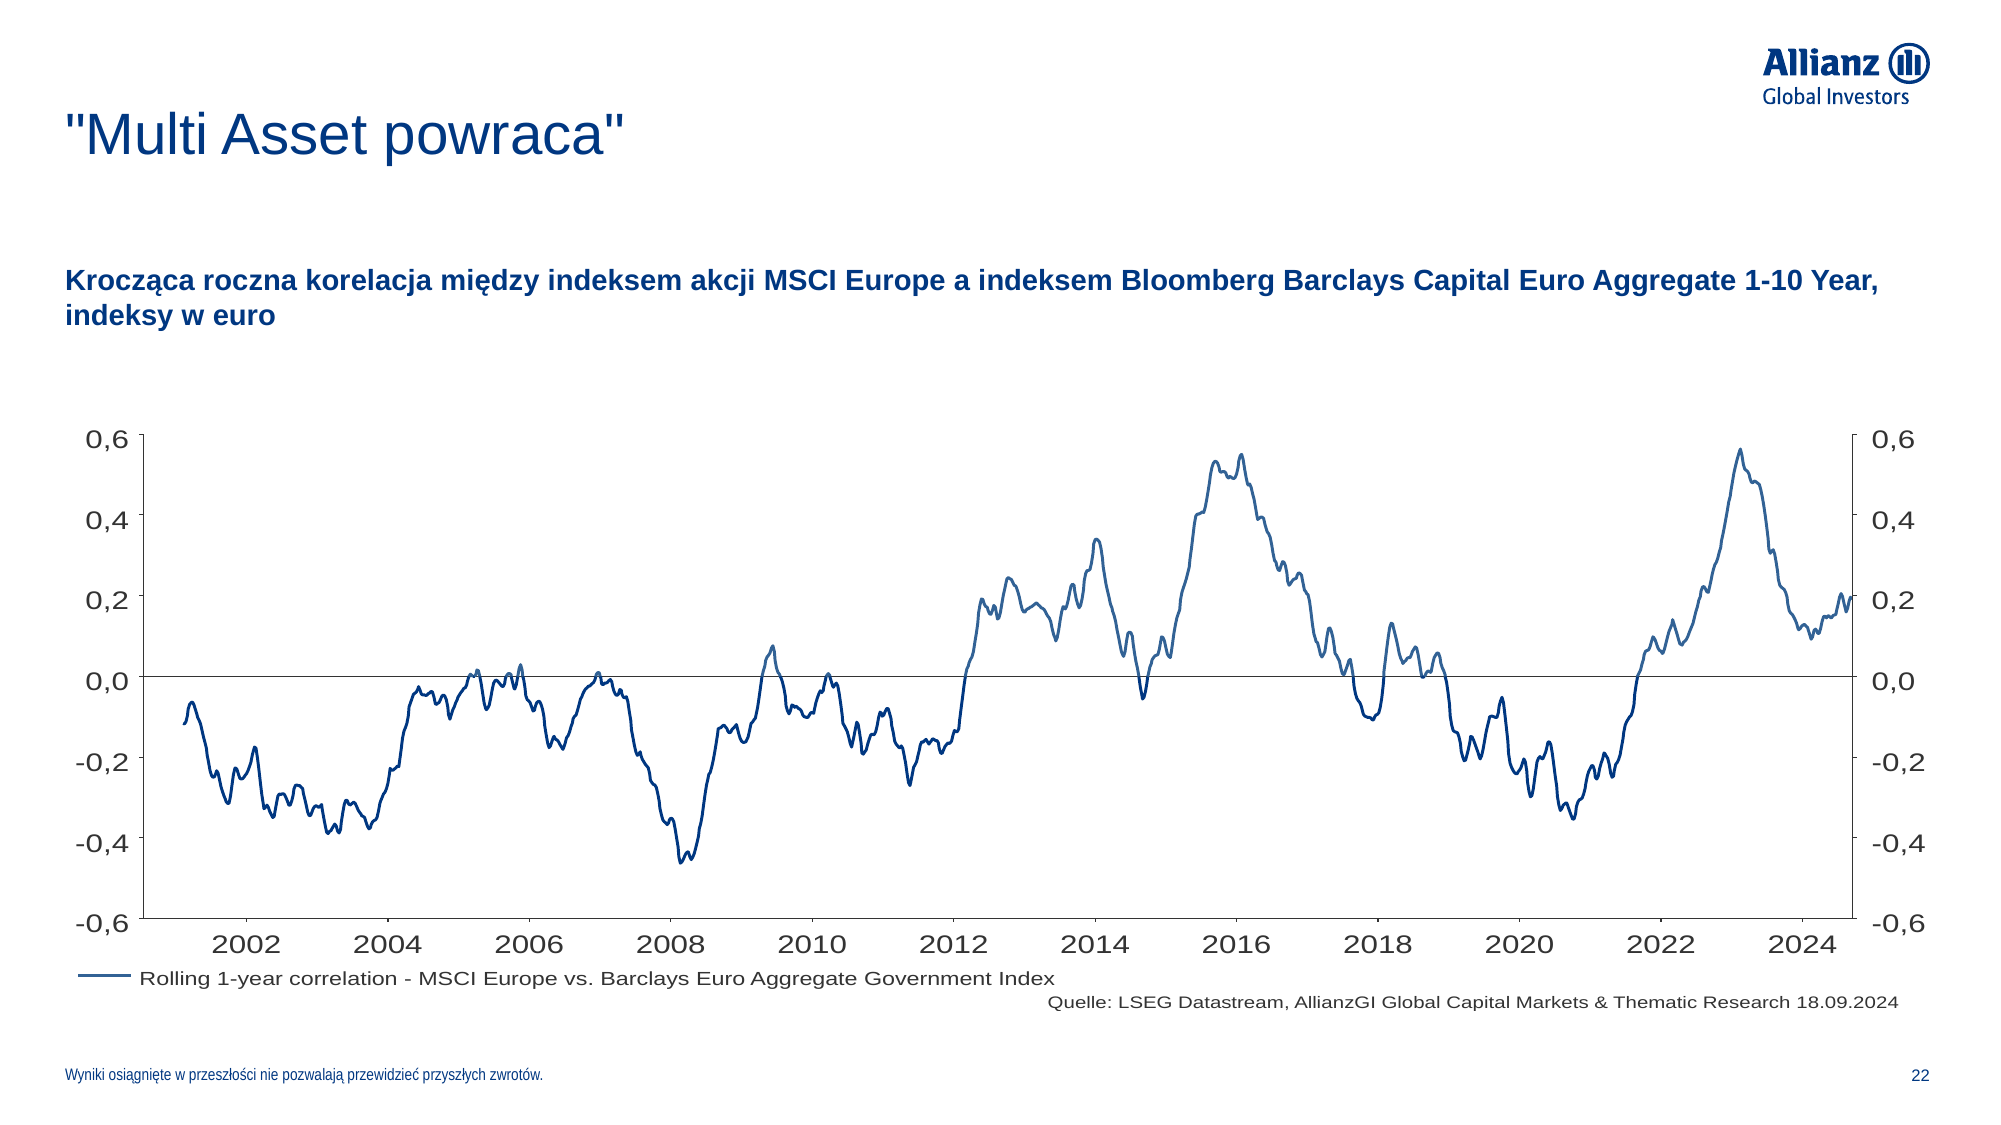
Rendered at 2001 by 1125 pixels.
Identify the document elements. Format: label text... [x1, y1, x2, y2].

list [64, 301, 1931, 343]
list Wyniki osiągnięte w przeszłości nie pozwalają przewidzieć przyszłych zwrotów. [64, 1022, 1811, 1085]
list [64, 388, 1931, 1012]
title "Multi Asset powraca" [64, 104, 1697, 235]
list Krocząca roczna korelacja między indeksem akcji MSCI Europe a indeksem Bloomberg Barclays Capital Euro Aggregate 1-10 Year, indeksy w euro [64, 260, 1931, 301]
